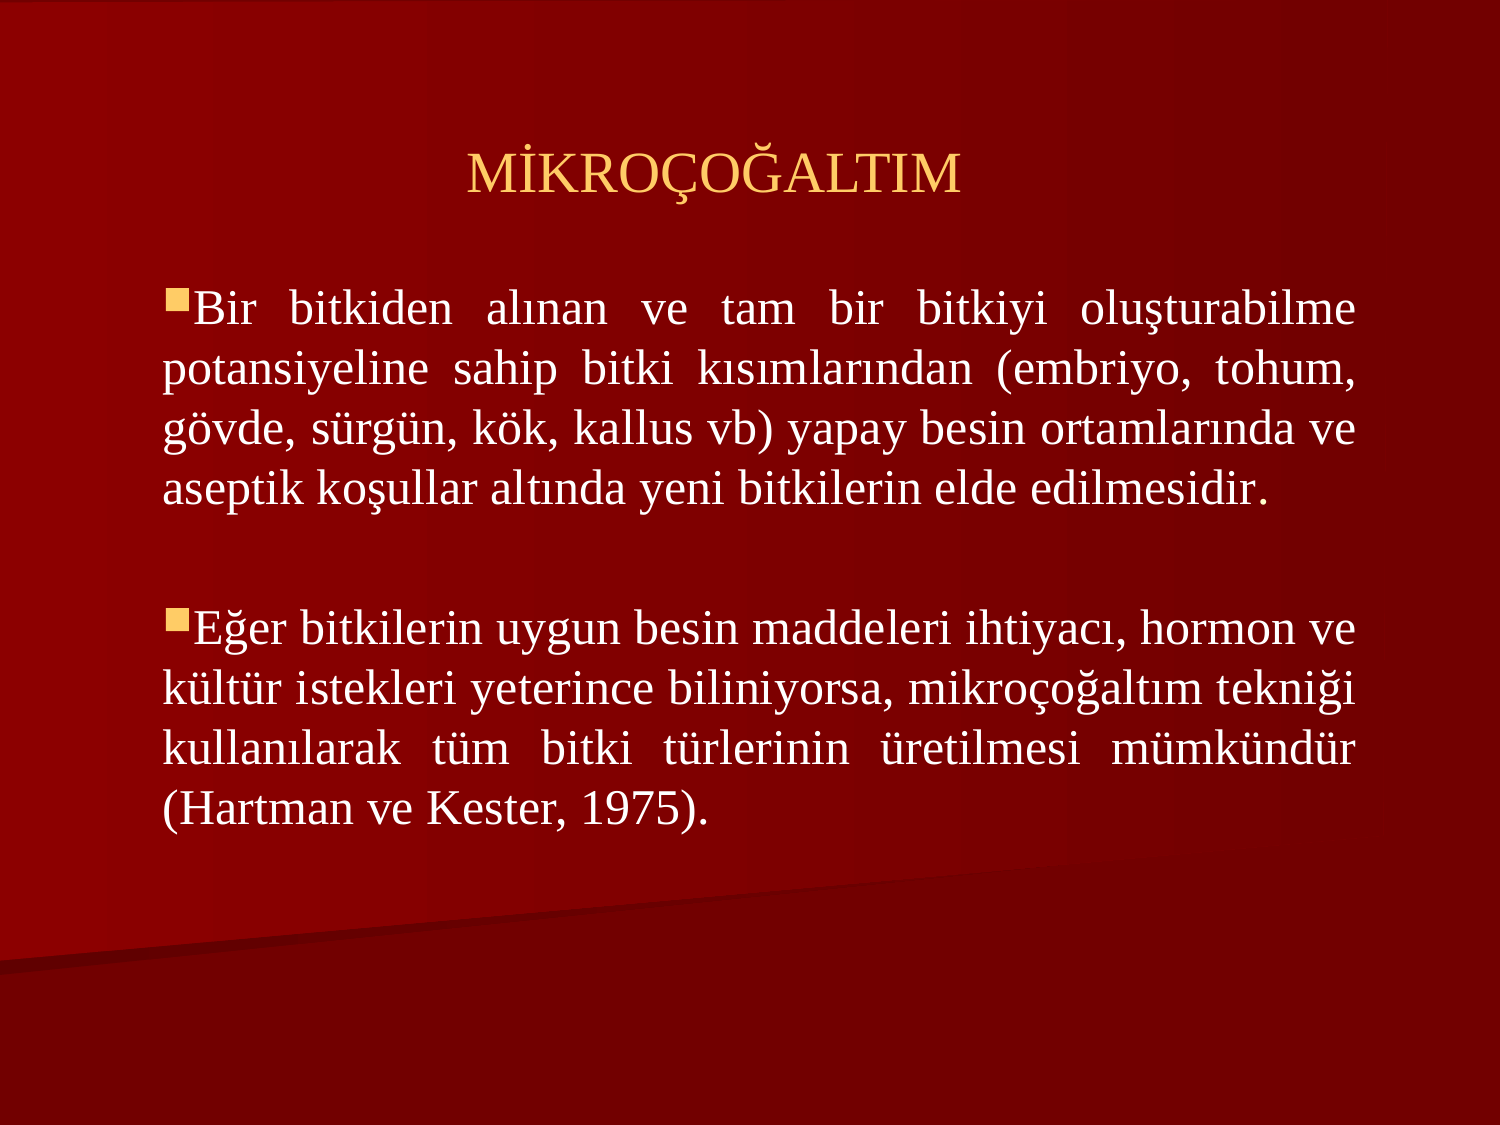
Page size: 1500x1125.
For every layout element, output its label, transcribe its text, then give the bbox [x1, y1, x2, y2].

title MİKROÇOĞALTIM [76, 113, 1353, 212]
subtitle Bir bitkiden alınan ve tam bir bitkiyi oluşturabilme potansiyeline sahip bitki kısımlarından (embriyo, tohum, gövde, sürgün, kök, kallus vb) yapay besin ortamlarında ve aseptik koşullar altında yeni bitkilerin elde edilmesidir. Eğer bitkilerin uygun besin maddeleri ihtiyacı, hormon ve kültür istekleri yeterince biliniyorsa, mikroçoğaltım tekniği kullanılarak tüm bitki türlerinin üretilmesi mümkündür (Hartman ve Kester, 1975). [147, 266, 1373, 858]
